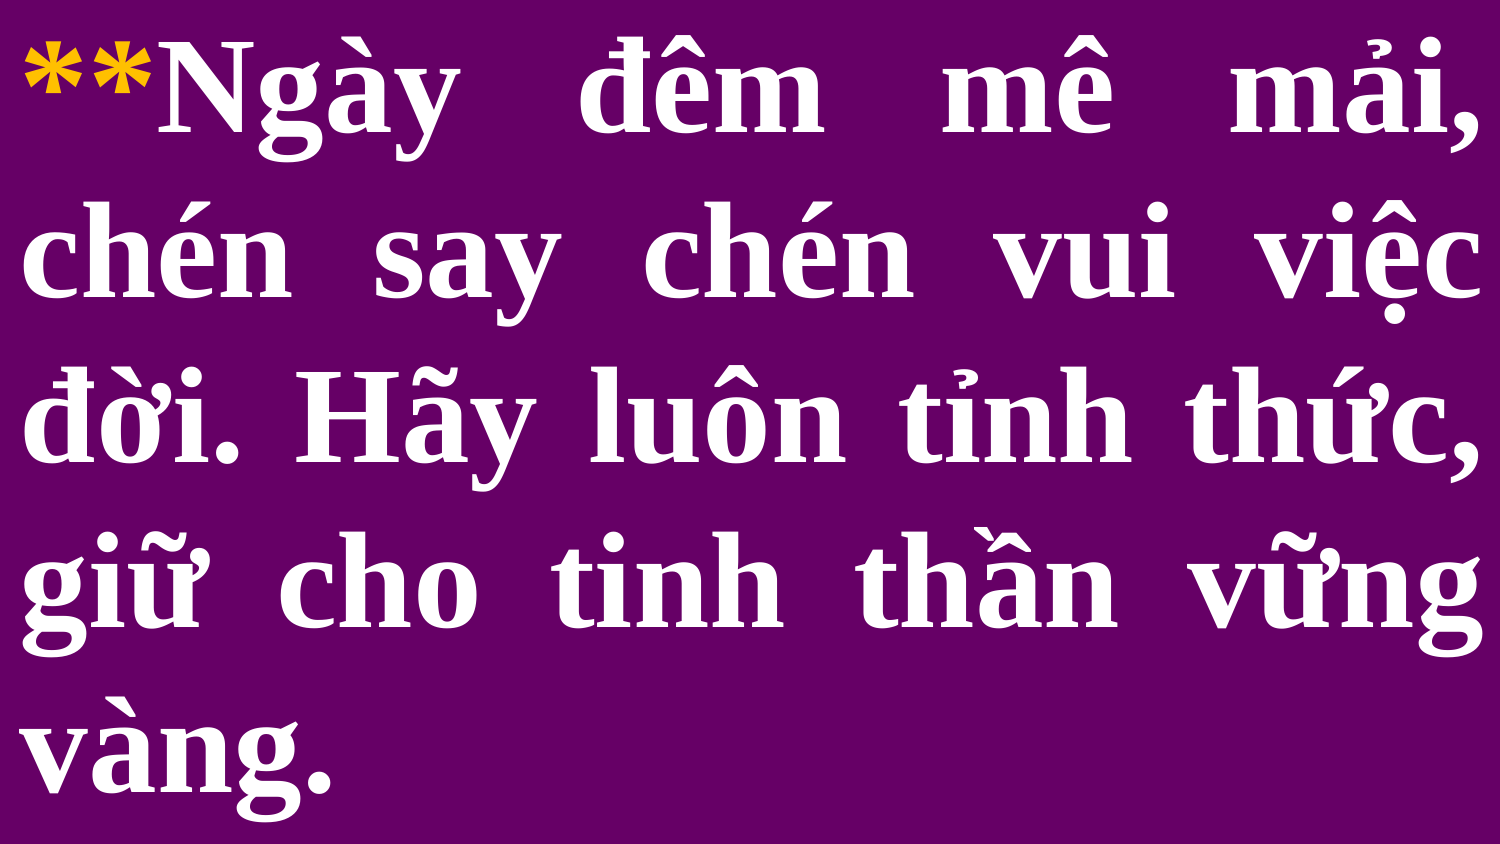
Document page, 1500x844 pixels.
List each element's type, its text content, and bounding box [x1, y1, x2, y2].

list **Ngày đêm mê mải, chén say chén vui việc đời. Hãy luôn tỉnh thức, giữ cho tinh thần vững vàng. [0, 0, 1500, 822]
